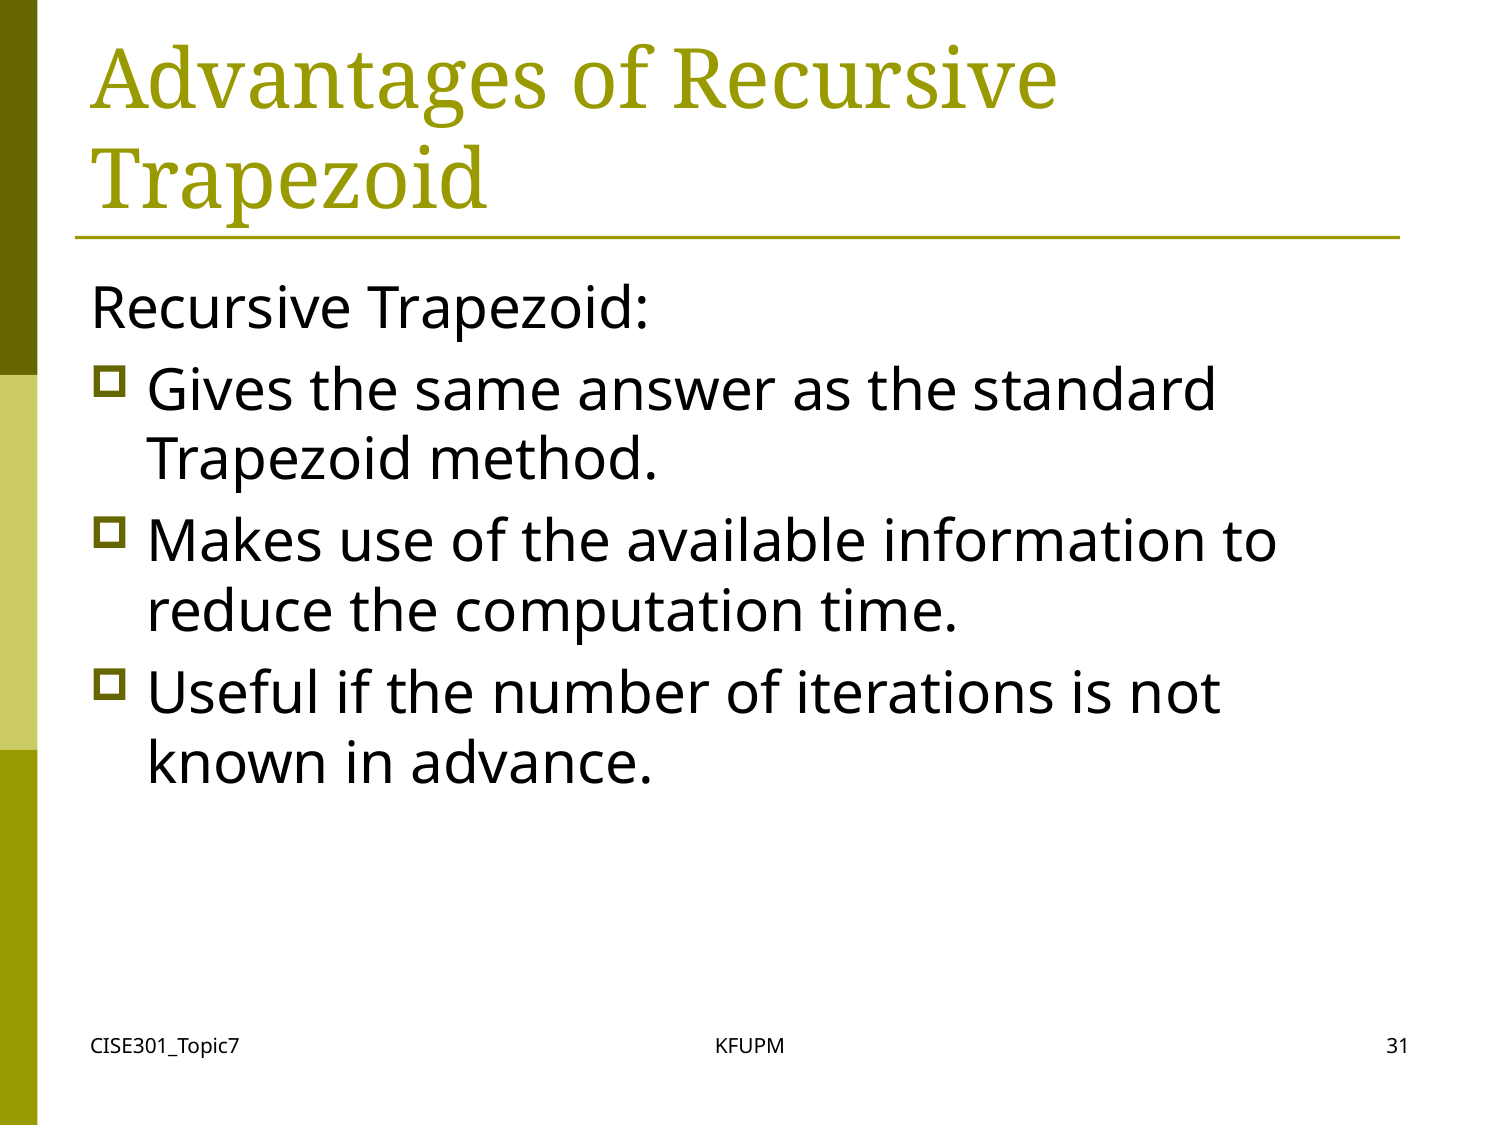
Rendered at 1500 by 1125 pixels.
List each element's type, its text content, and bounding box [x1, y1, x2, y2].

title Advantages of Recursive Trapezoid [74, 45, 1426, 233]
slide_number CISE301_Topic7 [74, 1024, 426, 1101]
footer KFUPM [512, 1024, 988, 1101]
slide_number 31 [1074, 1024, 1426, 1101]
list Recursive Trapezoid: Gives the same answer as the standard Trapezoid method. Makes use of the available information to reduce the computation time. Useful if the number of iterations is not known in advance. [74, 262, 1426, 1006]
